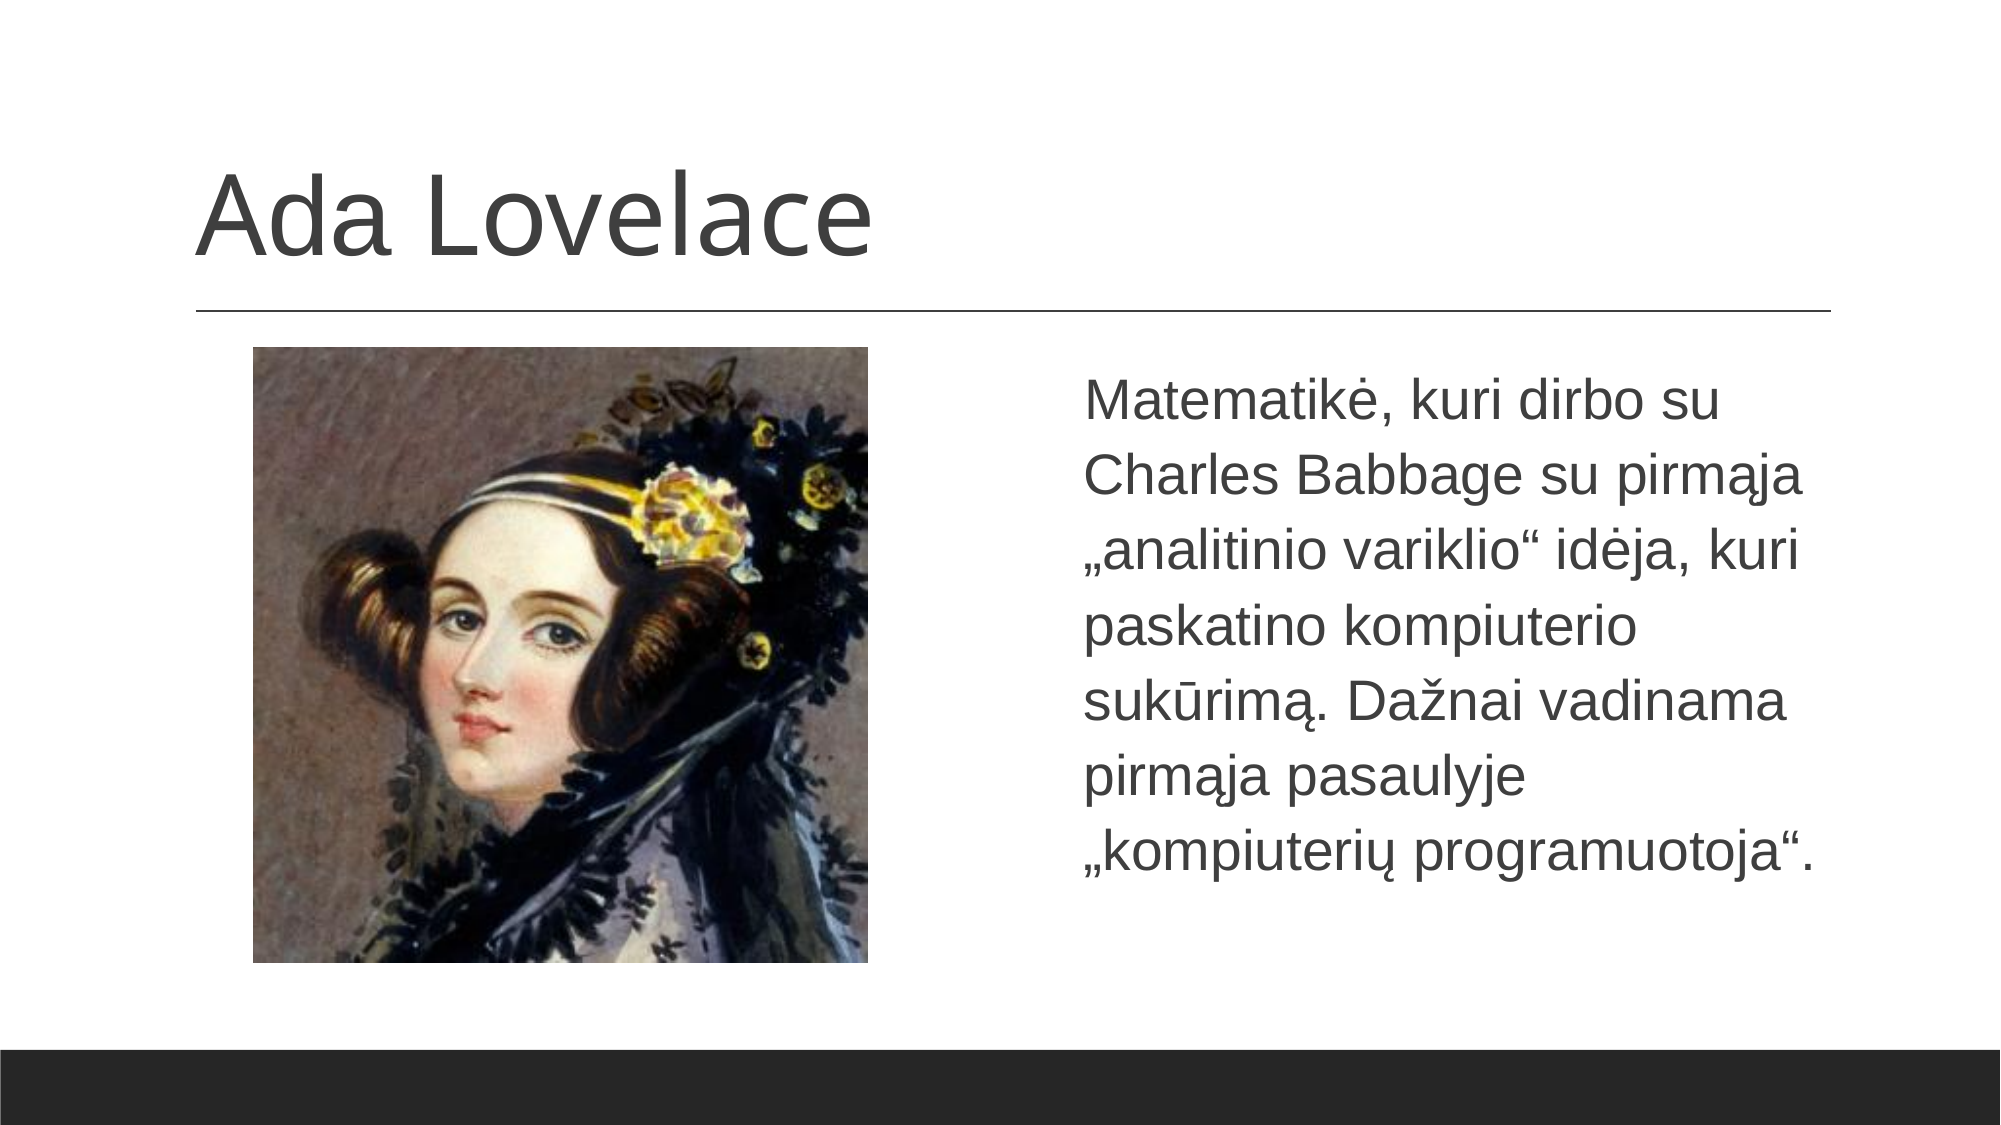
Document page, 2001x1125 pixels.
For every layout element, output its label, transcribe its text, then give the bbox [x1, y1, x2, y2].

title Ada Lovelace [180, 47, 1830, 285]
list Matematikė, kuri dirbo su Charles Babbage su pirmąja „analitinio variklio“ idėja, kuri paskatino kompiuterio sukūrimą. Dažnai vadinama pirmąja pasaulyje „kompiuterių programuotoja“. [1068, 347, 1830, 963]
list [252, 347, 869, 963]
